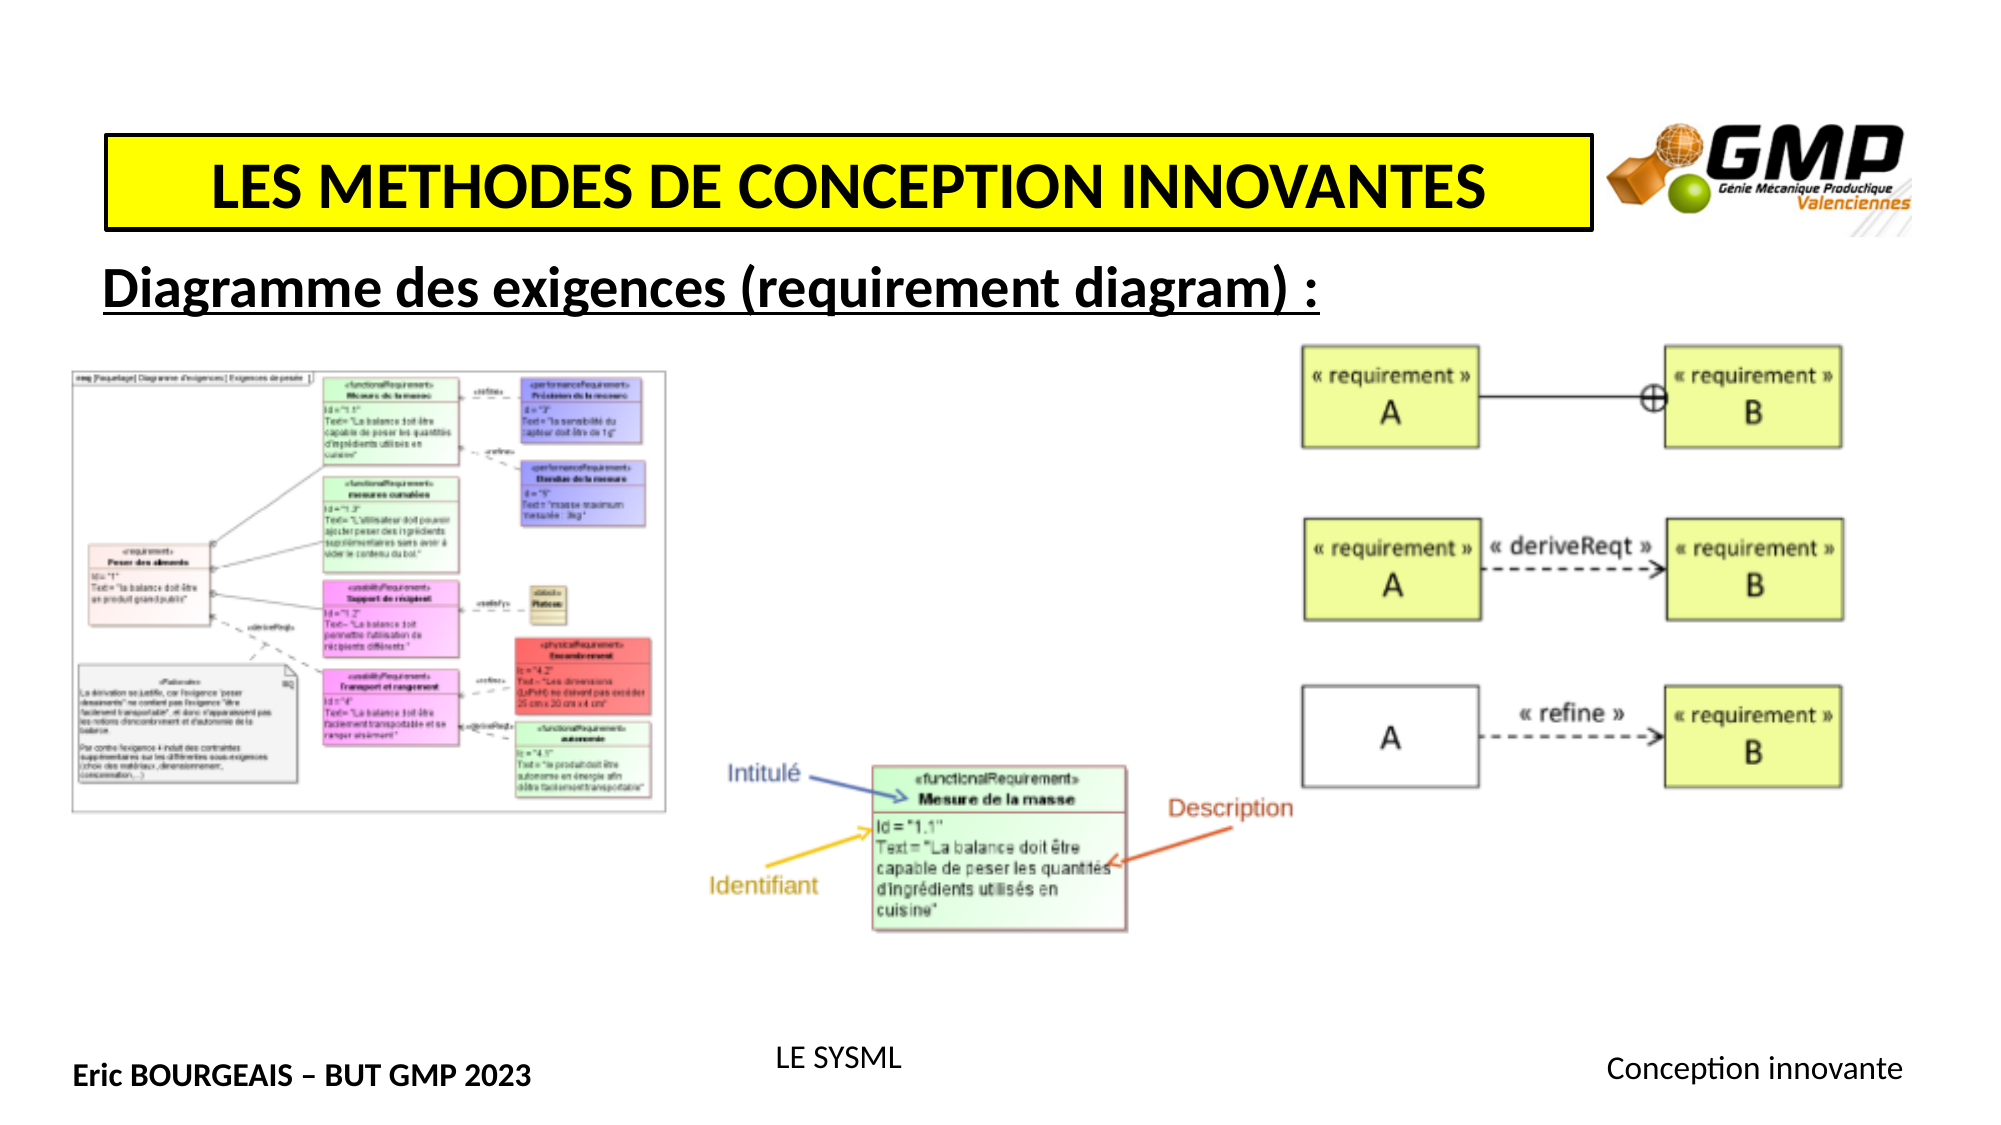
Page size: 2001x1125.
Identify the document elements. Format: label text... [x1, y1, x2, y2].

picture [1606, 115, 1913, 251]
text_box Eric BOURGEAIS – BUT GMP 2023 [57, 1045, 597, 1101]
text_box LE SYSML [760, 1027, 937, 1083]
text_box Conception innovante [1592, 1039, 1982, 1094]
list Diagramme des exigences (requirement diagram) : [87, 250, 1952, 991]
text_box LES METHODES DE CONCEPTION INNOVANTES [106, 134, 1593, 230]
picture [66, 365, 674, 817]
picture [694, 326, 1855, 946]
